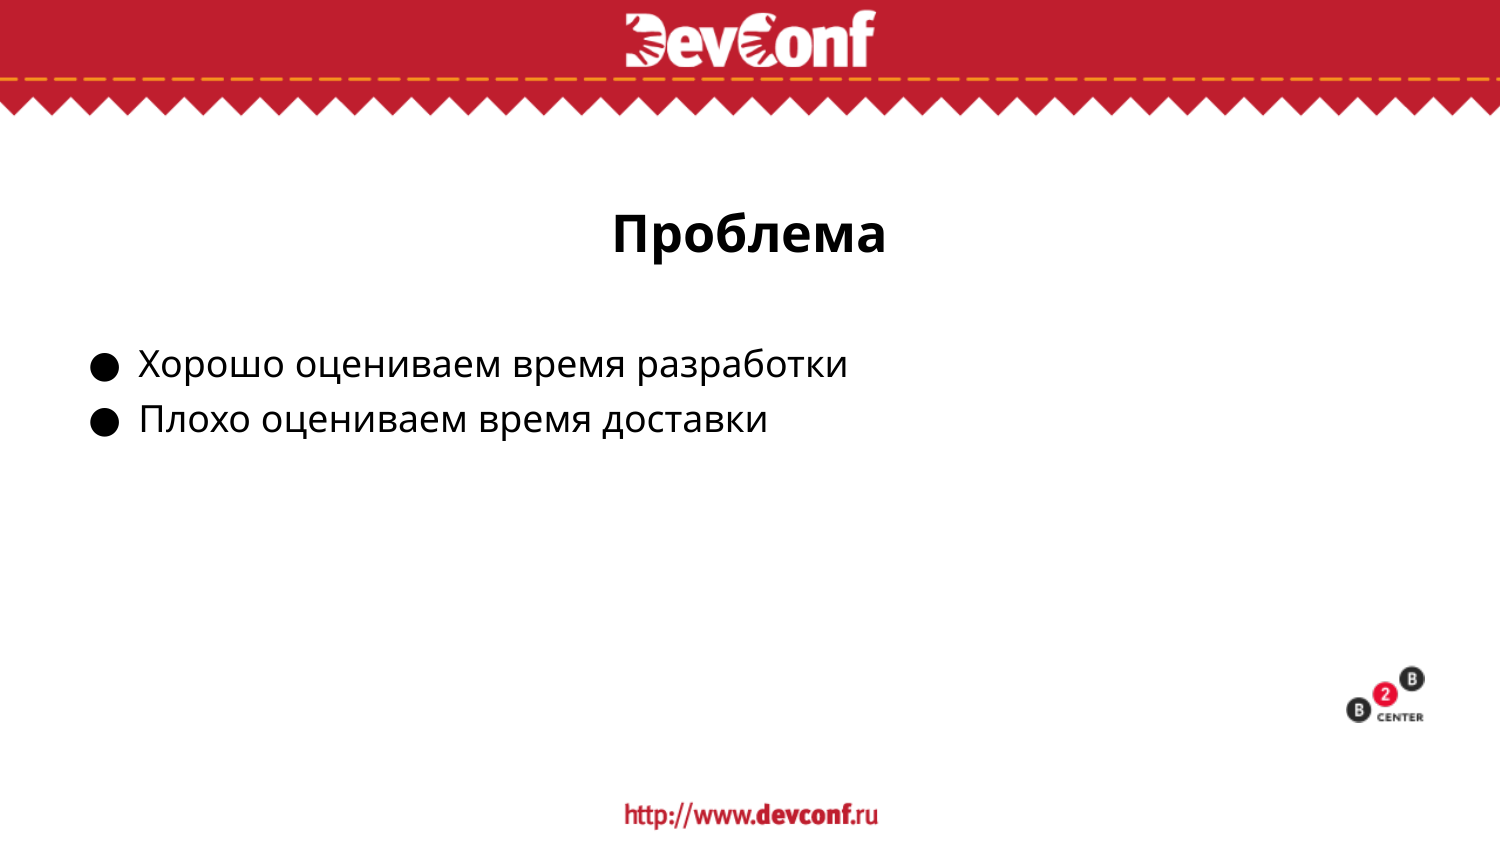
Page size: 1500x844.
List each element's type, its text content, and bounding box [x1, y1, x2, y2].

picture [0, 0, 1500, 844]
list Хорошо оцениваем время разработки Плохо оцениваем время доставки [74, 333, 1425, 625]
title Проблема [74, 164, 1425, 298]
